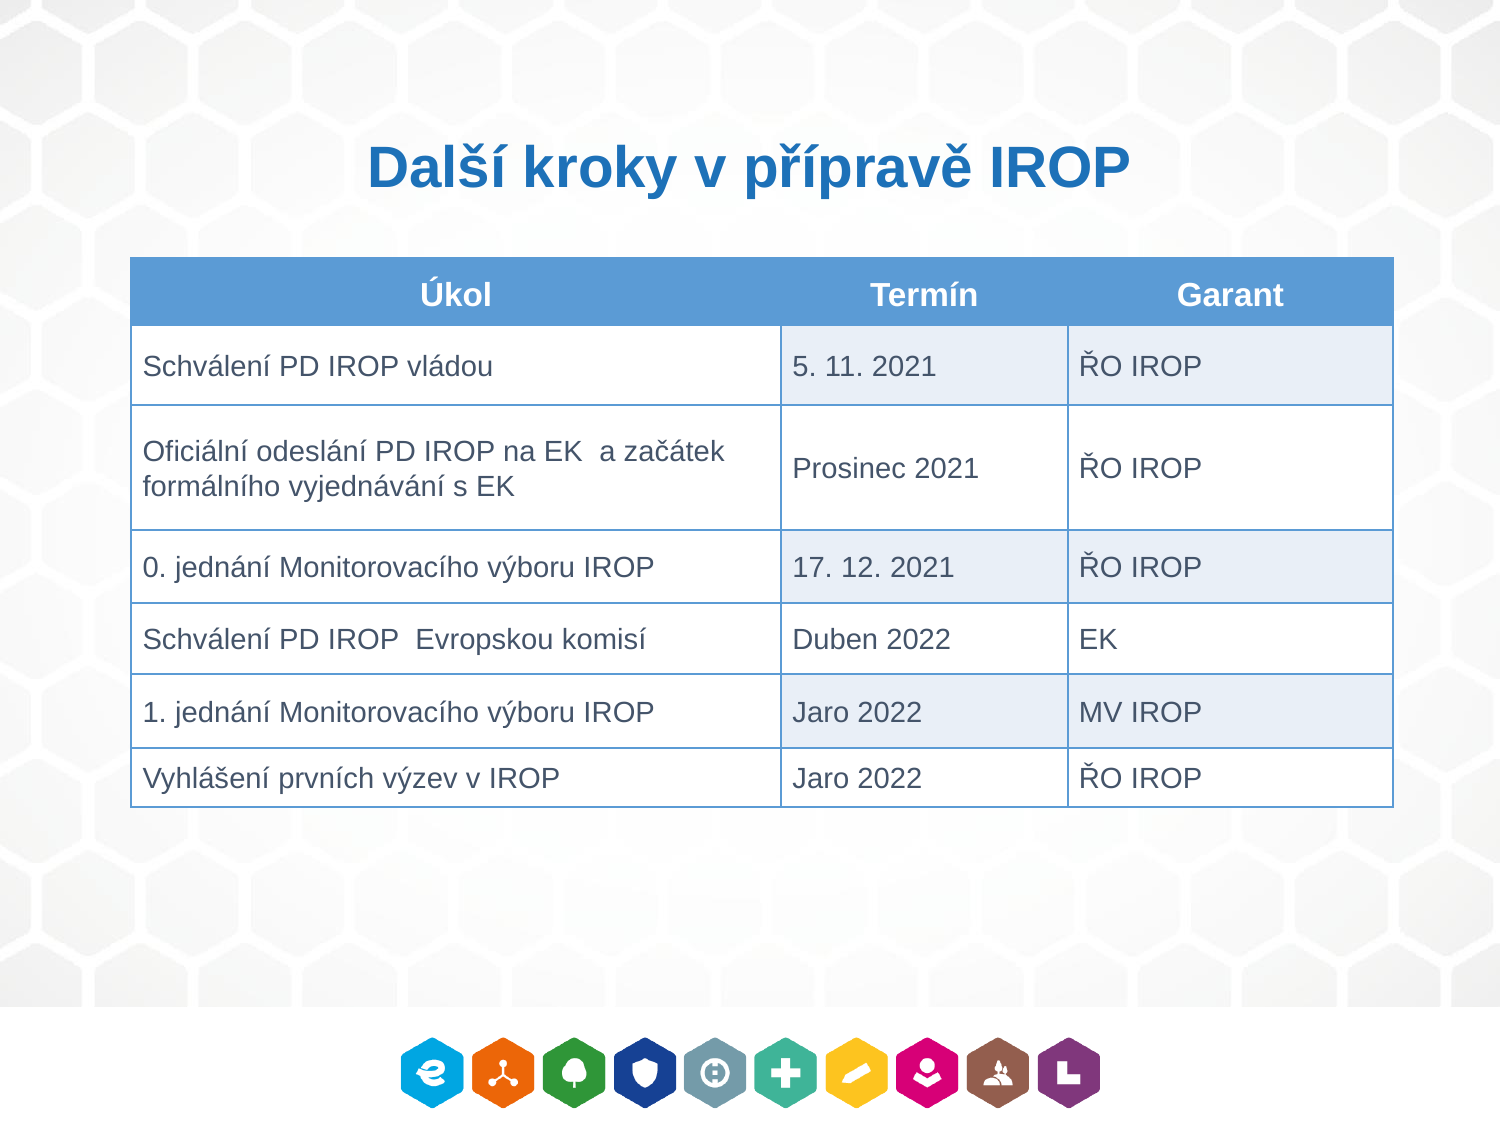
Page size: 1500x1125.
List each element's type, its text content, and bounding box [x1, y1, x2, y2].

table_cell MV IROP [1069, 675, 1392, 747]
table_cell EK [1069, 604, 1392, 673]
table_cell 17. 12. 2021 [782, 531, 1067, 602]
table_cell ŘO IROP [1069, 326, 1392, 404]
table_cell Jaro 2022 [782, 675, 1067, 747]
table_cell Schválení PD IROP Evropskou komisí [132, 604, 780, 673]
table_cell ŘO IROP [1069, 531, 1392, 602]
table_cell Oficiální odeslání PD IROP na EK a začátek formálního vyjednávání s EK [132, 406, 780, 529]
table_cell 5. 11. 2021 [782, 326, 1067, 404]
table_cell 1. jednání Monitorovacího výboru IROP [132, 675, 780, 747]
table_header Garant [1069, 259, 1392, 324]
table_header Úkol [132, 259, 780, 324]
table_cell Prosinec 2021 [782, 406, 1067, 529]
table_cell Jaro 2022 [782, 749, 1067, 806]
list [76, 272, 1393, 995]
table_header Termín [782, 259, 1067, 324]
table_cell ŘO IROP [1069, 749, 1392, 806]
table_cell Schválení PD IROP vládou [132, 326, 780, 404]
title Další kroky v přípravě IROP [103, 59, 1397, 278]
table_cell Vyhlášení prvních výzev v IROP [132, 749, 780, 806]
table_cell Duben 2022 [782, 604, 1067, 673]
table_cell 0. jednání Monitorovacího výboru IROP [132, 531, 780, 602]
table_cell ŘO IROP [1069, 406, 1392, 529]
picture [0, 0, 1500, 1125]
